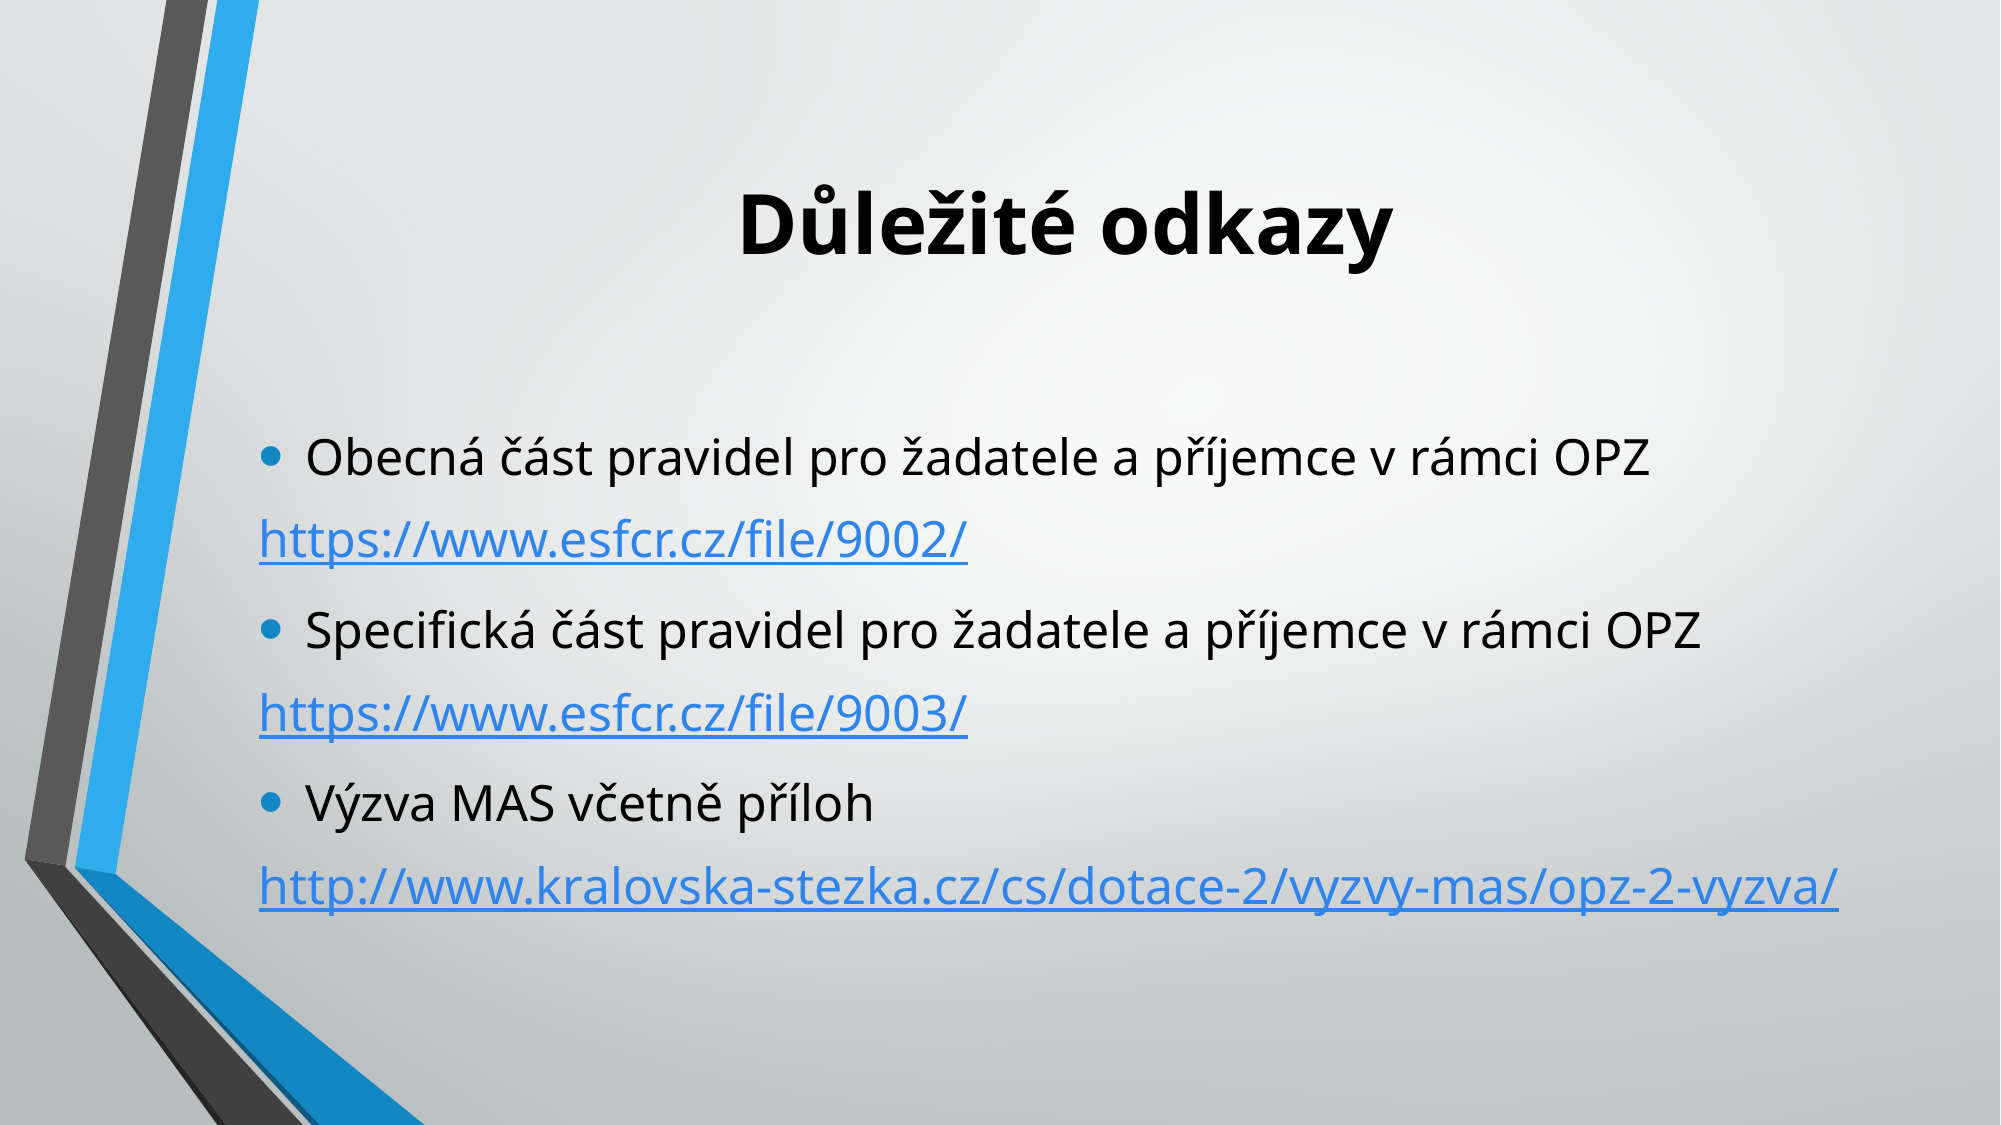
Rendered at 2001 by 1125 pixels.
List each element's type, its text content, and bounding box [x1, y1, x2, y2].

title Důležité odkazy [243, 112, 1887, 329]
list Obecná část pravidel pro žadatele a příjemce v rámci OPZ https://www.esfcr.cz/file/9002/ Specifická část pravidel pro žadatele a příjemce v rámci OPZ https://www.esfcr.cz/file/9003/ Výzva MAS včetně příloh http://www.kralovska-stezka.cz/cs/dotace-2/vyzvy-mas/opz-2-vyzva/ [243, 329, 1887, 1019]
